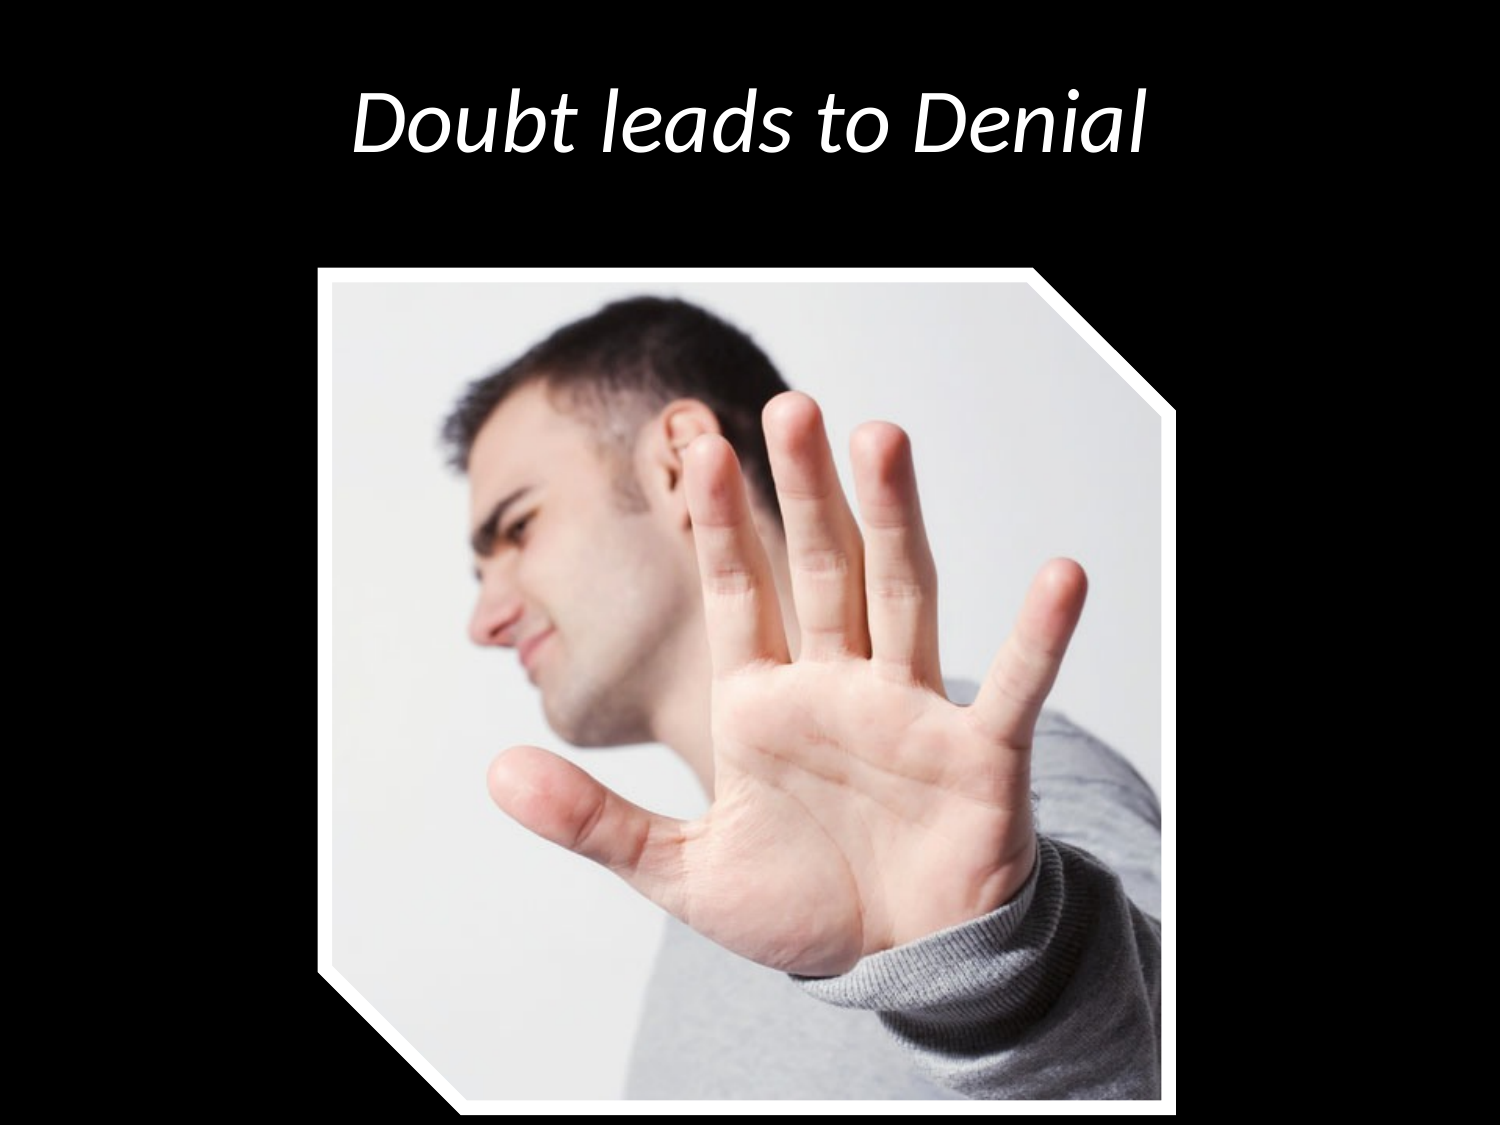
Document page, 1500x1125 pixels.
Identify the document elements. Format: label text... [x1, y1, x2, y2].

title Doubt leads to Denial [75, 0, 1425, 233]
picture [324, 274, 1169, 1108]
